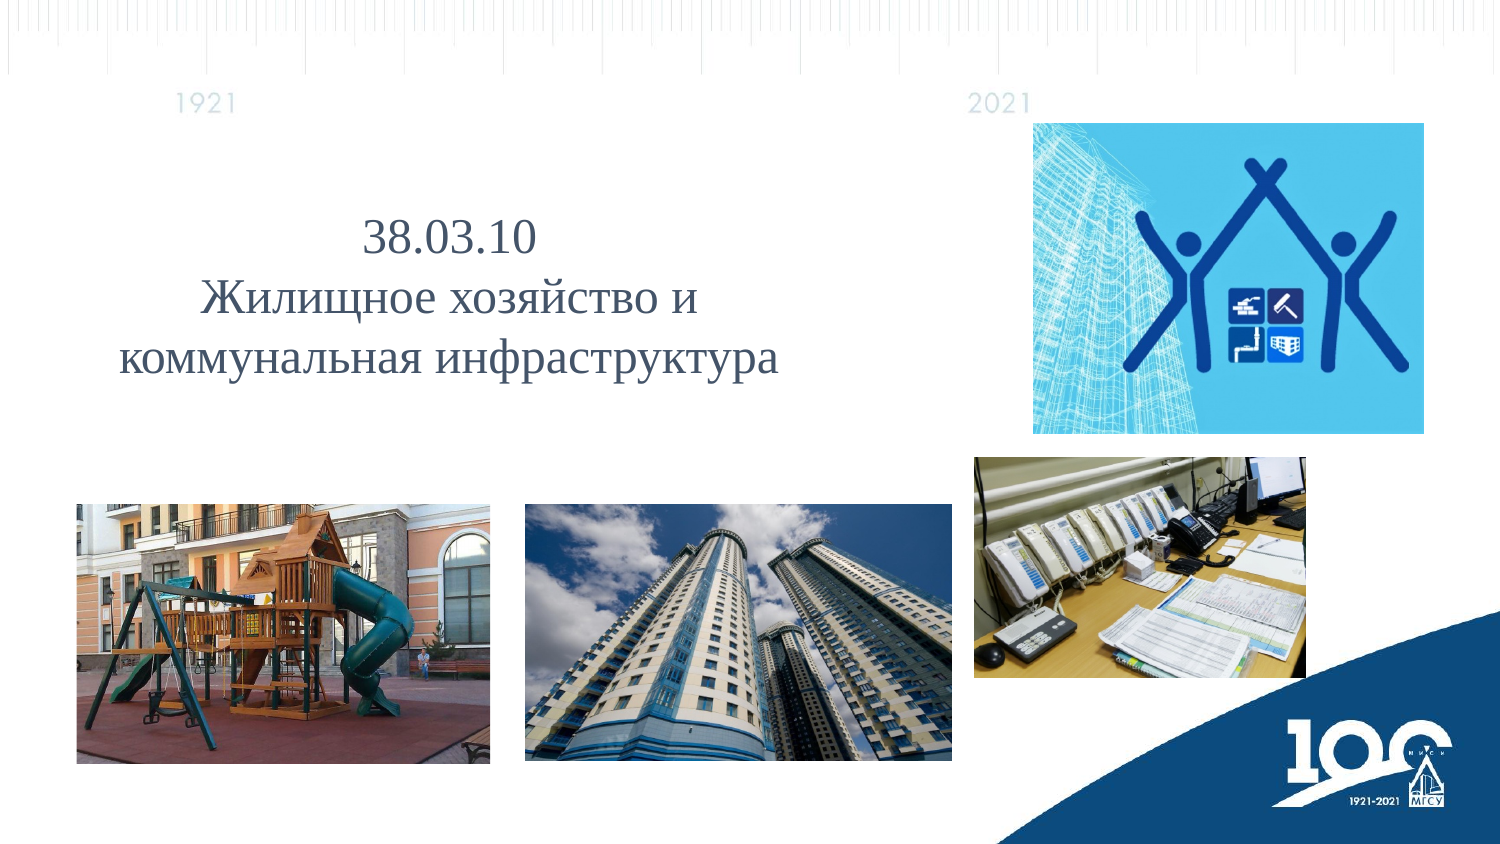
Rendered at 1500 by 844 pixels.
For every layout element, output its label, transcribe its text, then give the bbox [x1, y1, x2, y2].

picture [0, 0, 1500, 844]
title 38.03.10 Жилищное хозяйство и коммунальная инфраструктура [66, 197, 833, 351]
